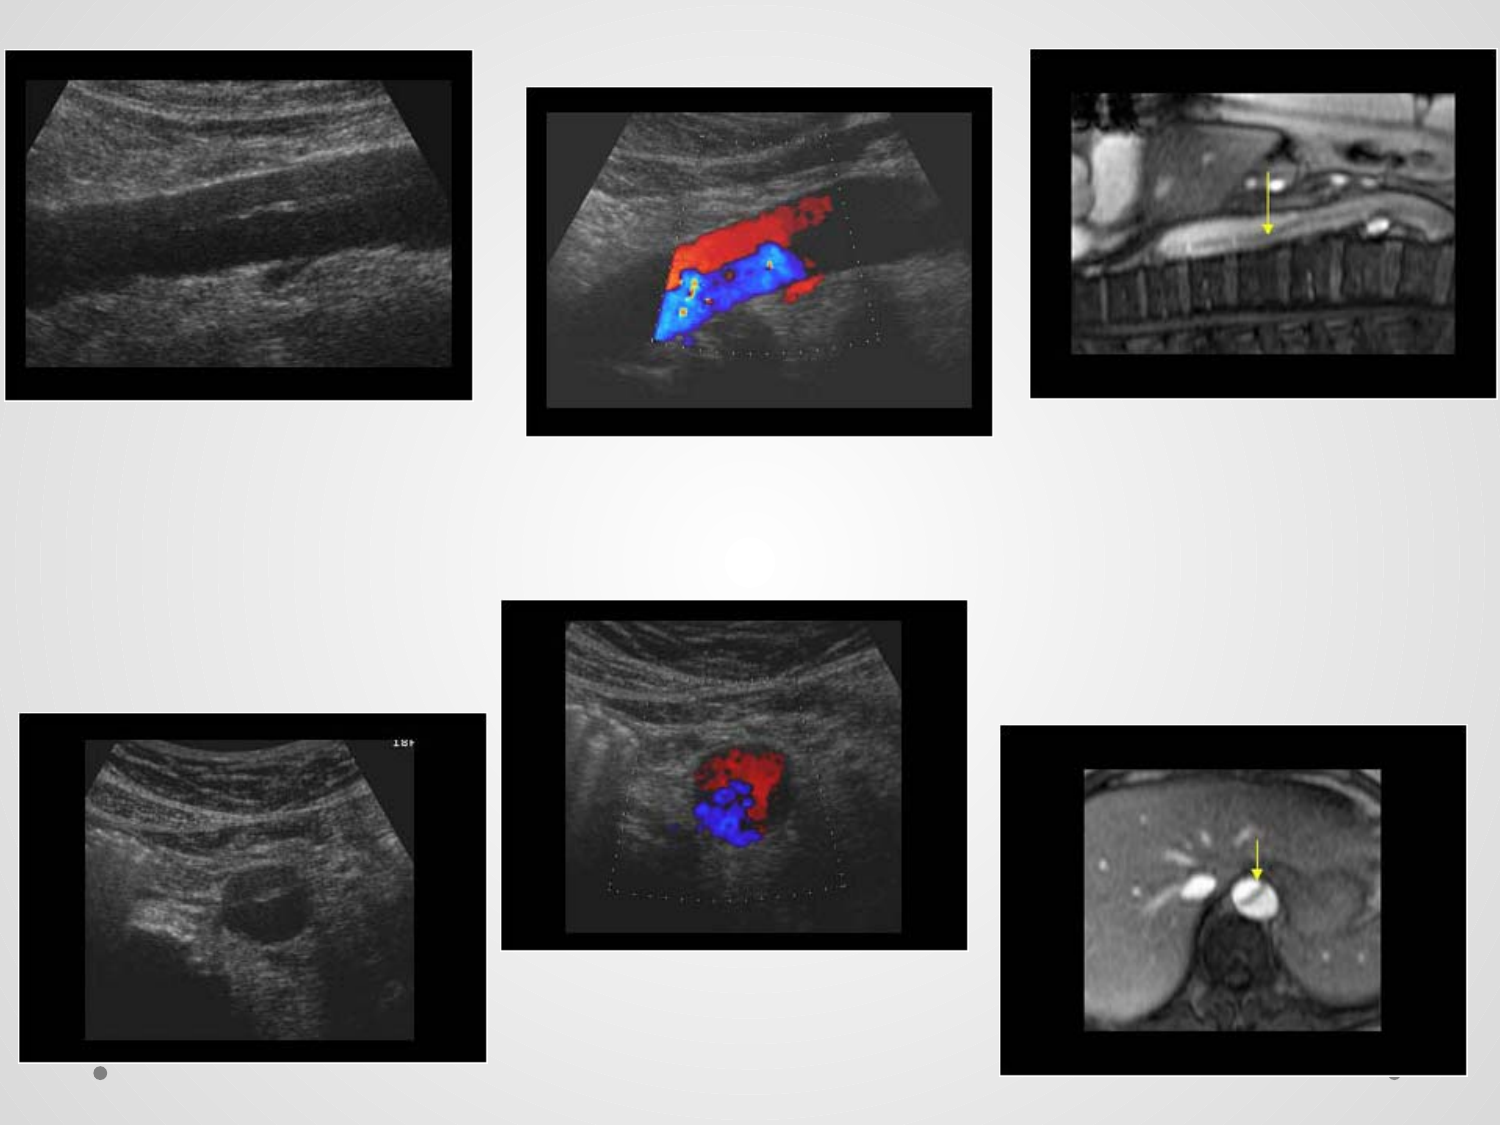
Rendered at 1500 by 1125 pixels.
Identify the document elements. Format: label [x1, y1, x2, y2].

picture [1028, 48, 1499, 401]
picture [998, 724, 1469, 1077]
picture [4, 49, 474, 402]
picture [18, 712, 488, 1065]
picture [499, 599, 969, 952]
picture [524, 86, 994, 439]
